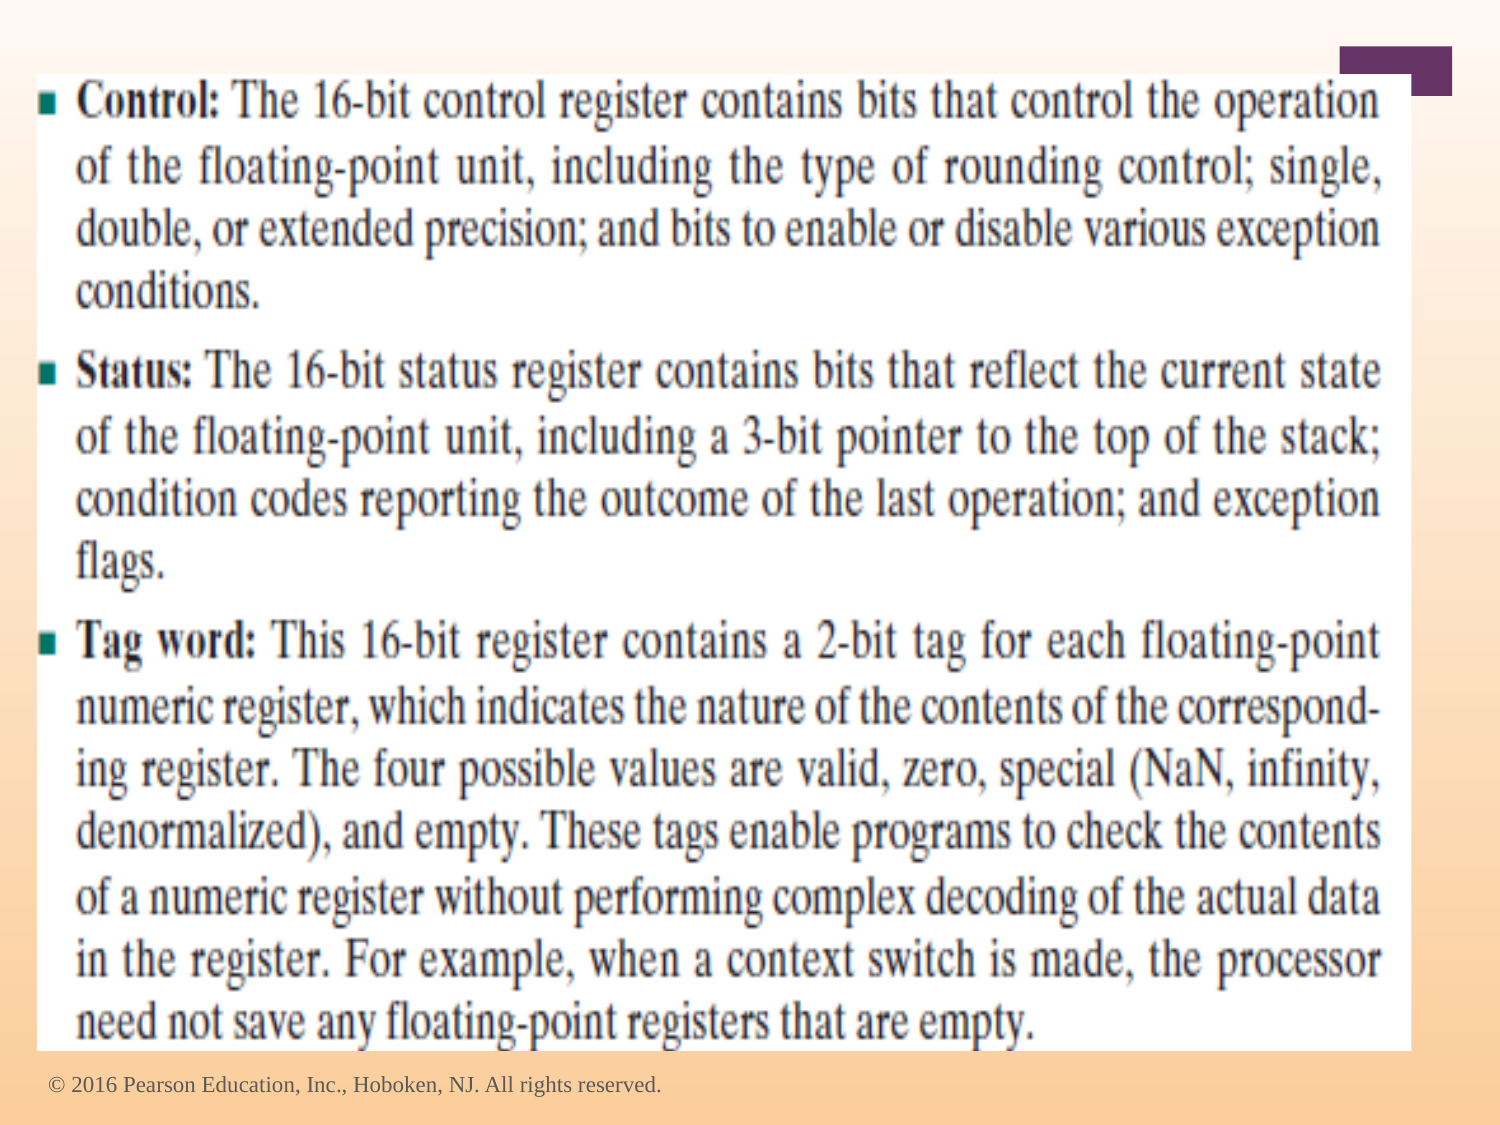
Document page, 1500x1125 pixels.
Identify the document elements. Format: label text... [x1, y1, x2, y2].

footer © 2016 Pearson Education, Inc., Hoboken, NJ. All rights reserved. [33, 1058, 1038, 1114]
picture [36, 74, 1412, 1051]
